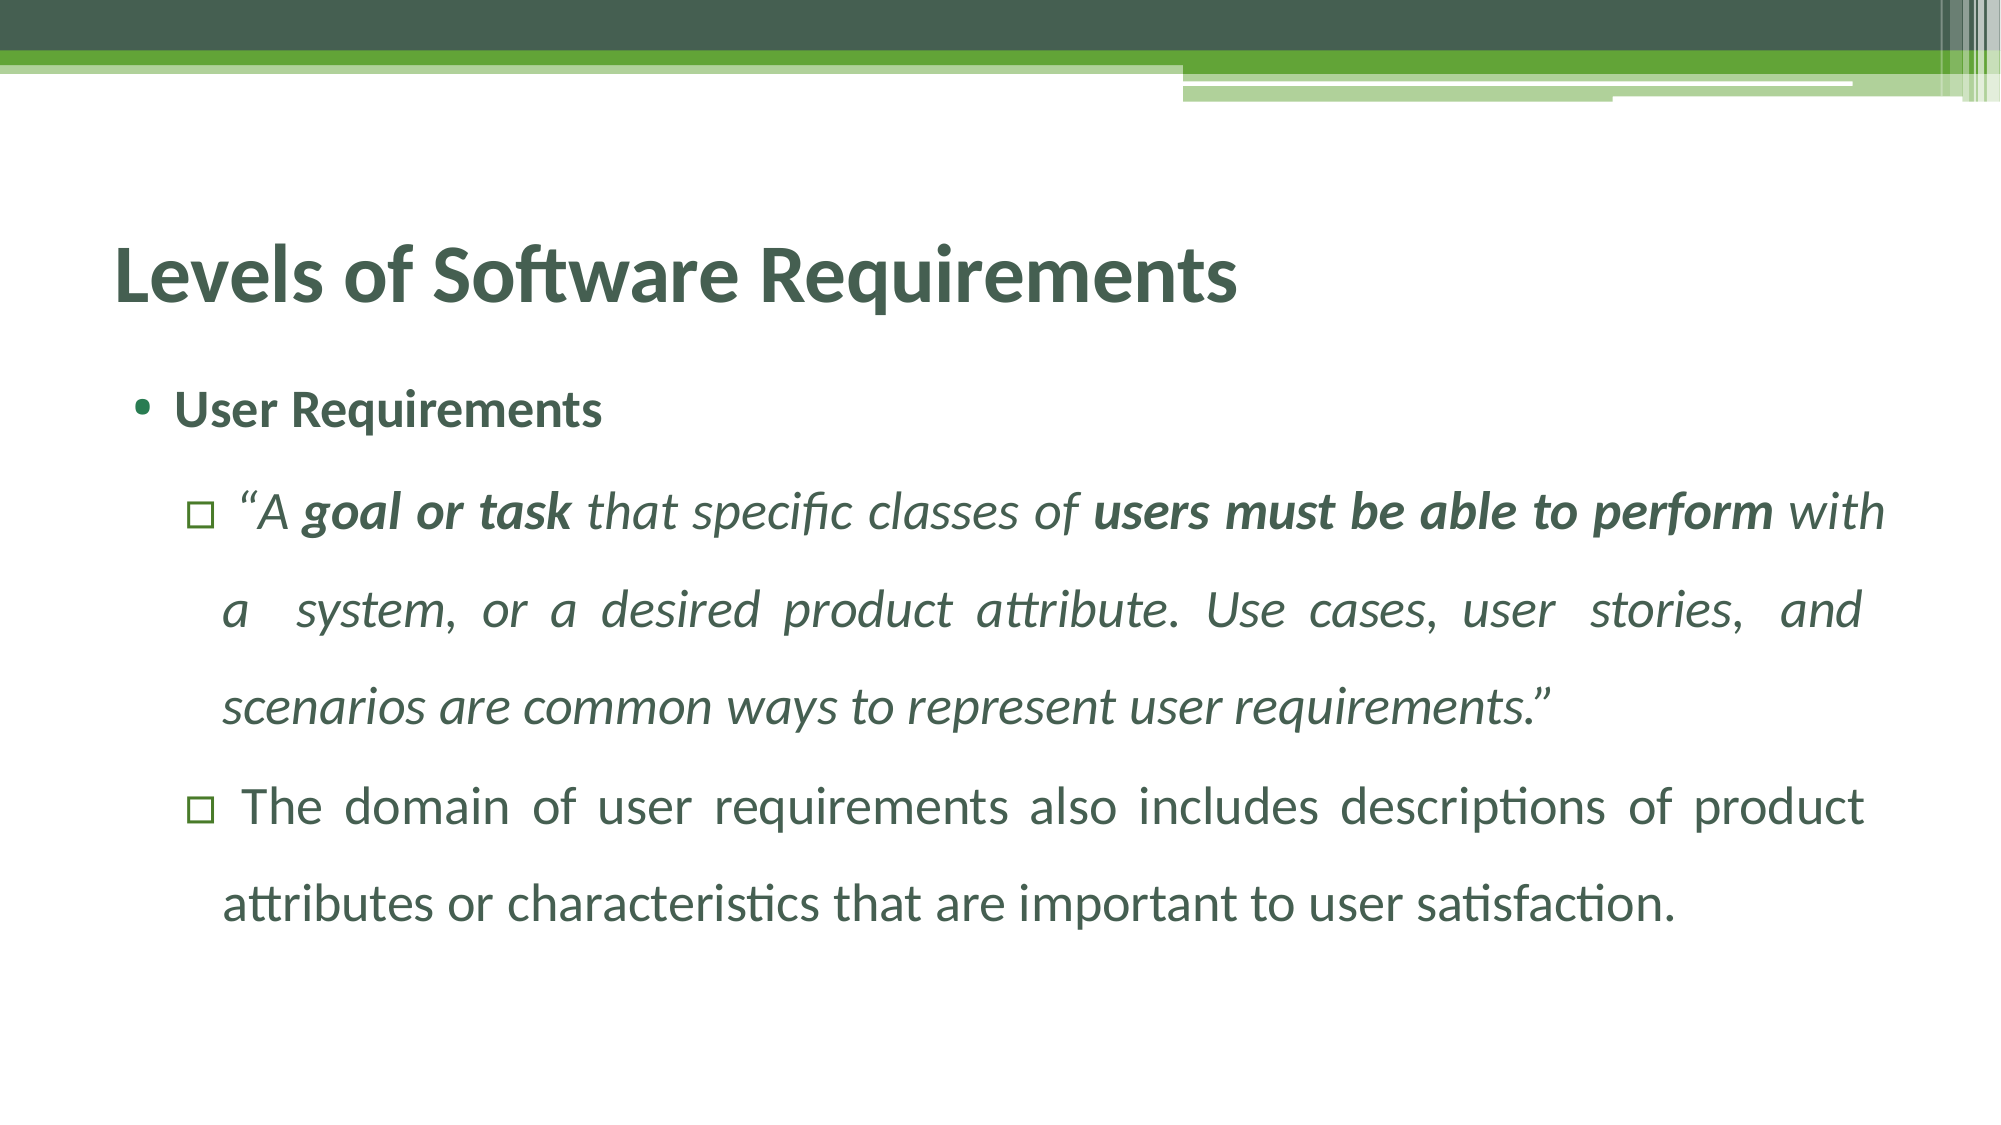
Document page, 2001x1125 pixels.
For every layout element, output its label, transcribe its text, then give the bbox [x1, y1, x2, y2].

text_box User Requirements ▫ “A goal or task that specific classes of users must be able to perform with a system, or a desired product attribute. Use cases, user stories, and scenarios are common ways to represent user requirements.” ▫ The domain of user requirements also includes descriptions of product attributes or characteristics that are important to user satisfaction. [130, 342, 1888, 933]
title Levels of Software Requirements [112, 217, 1252, 408]
